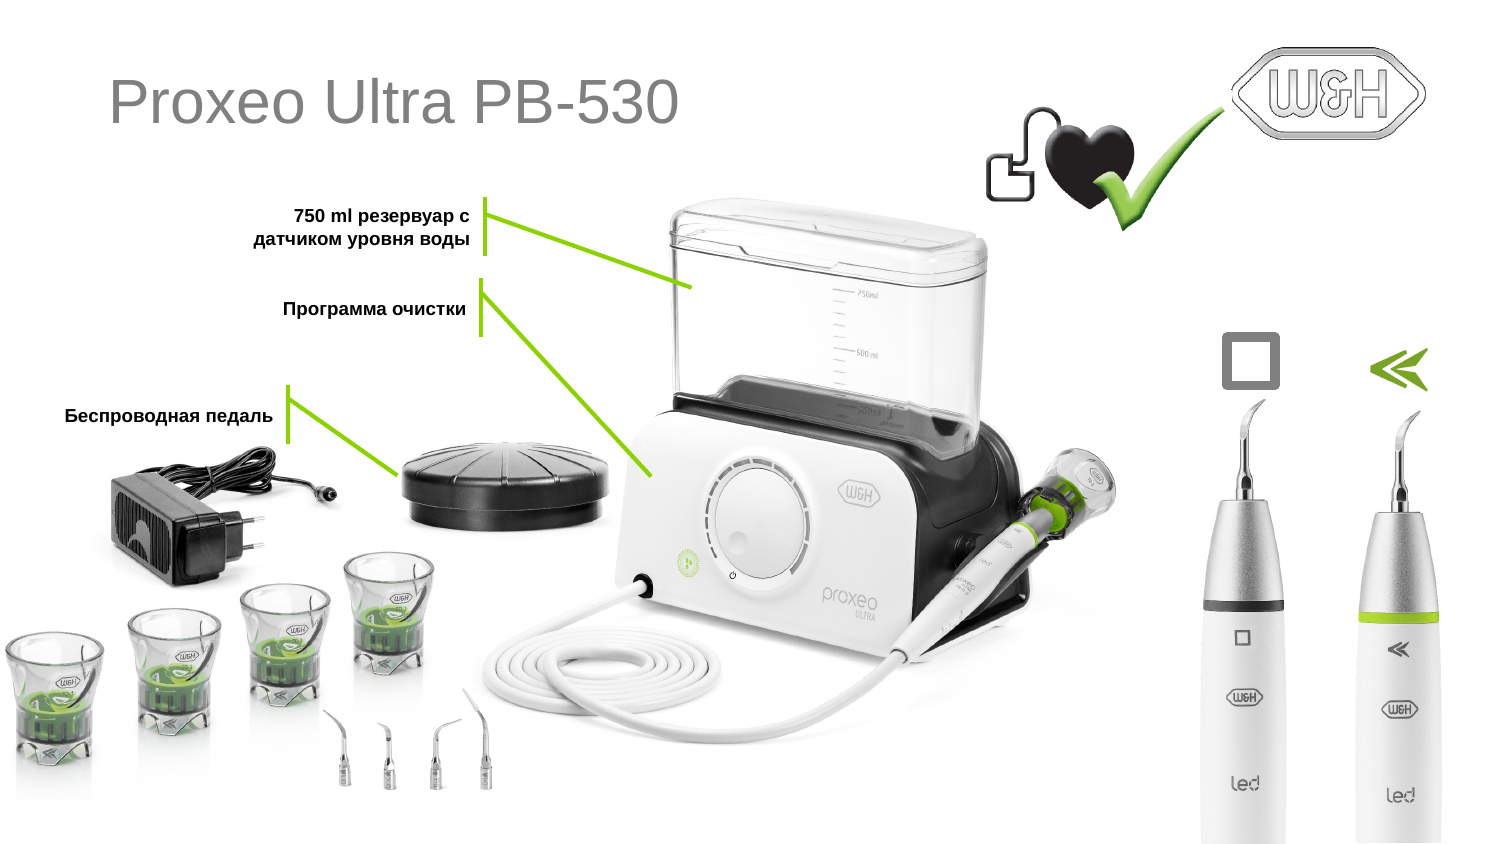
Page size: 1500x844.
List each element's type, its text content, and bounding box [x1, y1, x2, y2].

picture [1376, 339, 1421, 401]
title Proxeo Ultra PB-530 [93, 53, 769, 128]
text_box [1225, 335, 1277, 387]
picture [1194, 396, 1290, 844]
picture [0, 47, 1426, 800]
picture [1350, 410, 1447, 843]
